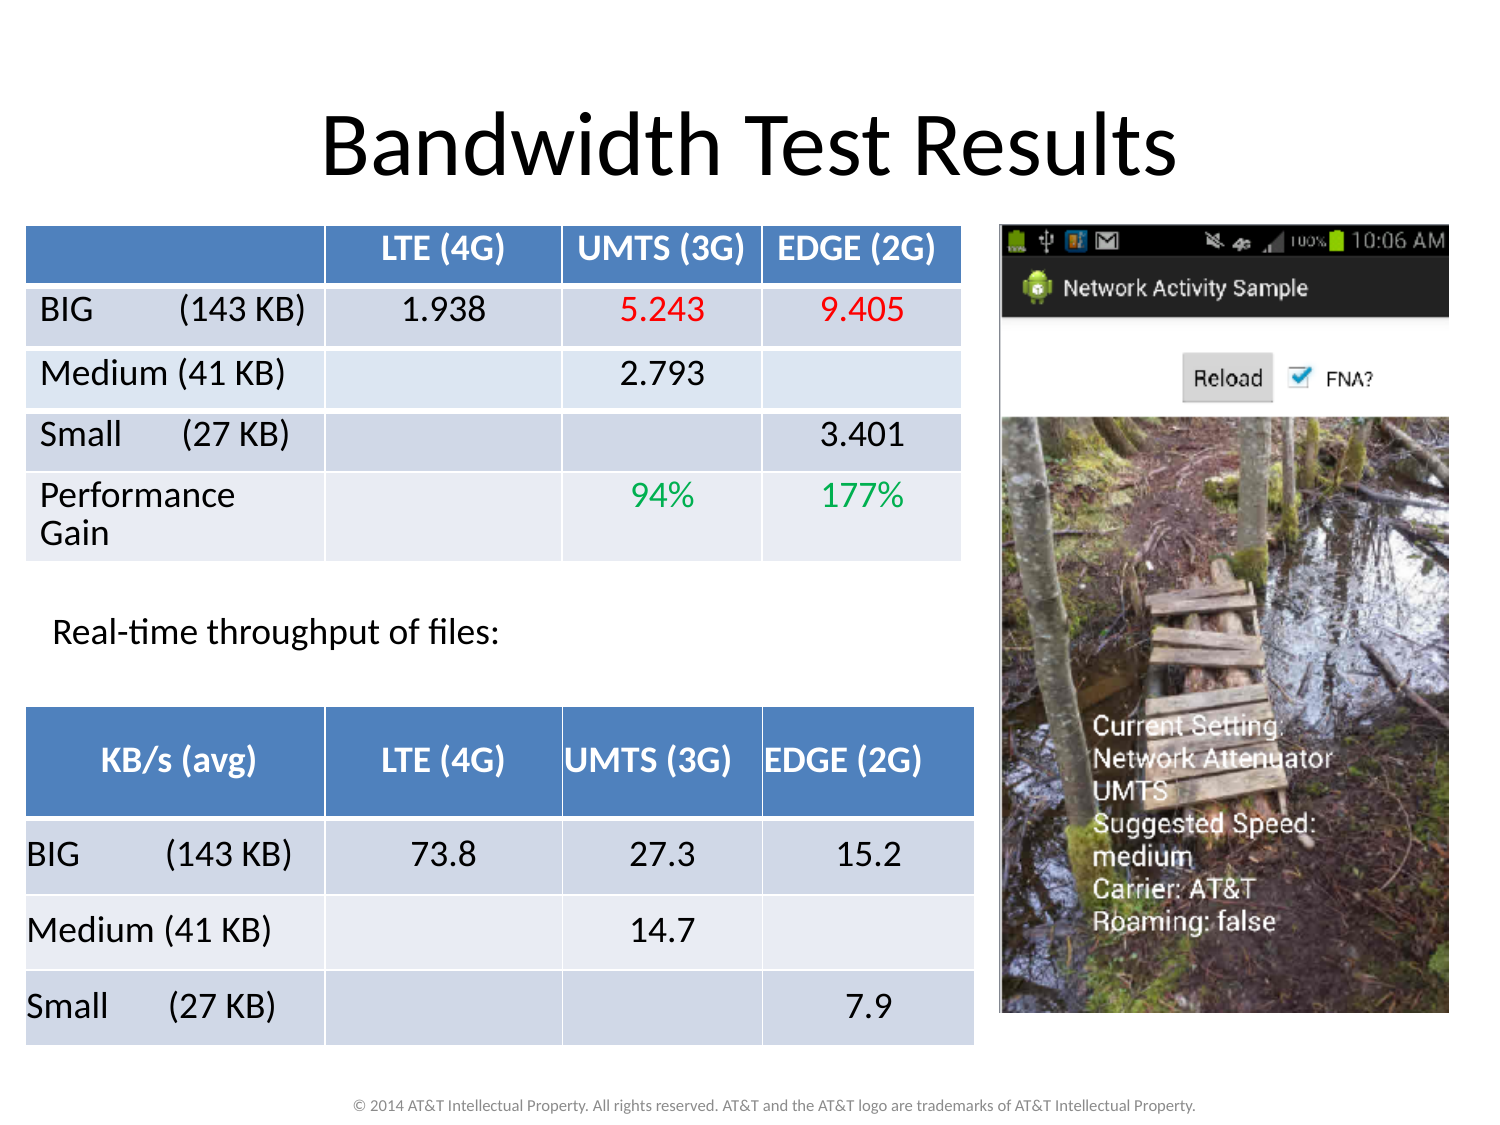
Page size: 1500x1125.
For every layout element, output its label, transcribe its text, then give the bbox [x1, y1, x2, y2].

table_cell 7.9 [763, 971, 974, 1045]
table_header UMTS (3G) [563, 226, 761, 283]
table_cell 27.3 [563, 821, 762, 894]
table_header LTE (4G) [326, 707, 562, 816]
table_header [326, 351, 561, 408]
table_cell Performance Gain [26, 473, 324, 561]
table_header UMTS (3G) [563, 707, 762, 816]
table_cell Small (27 KB) [26, 971, 324, 1045]
table_cell 3.401 [763, 414, 961, 471]
table_cell 15.2 [763, 821, 974, 894]
table_cell Medium (41 KB) [26, 896, 324, 969]
picture [999, 224, 1449, 1013]
table_cell [563, 971, 762, 1045]
table_header LTE (4G) [326, 226, 561, 283]
table_header [763, 351, 961, 408]
table_cell 14.7 [563, 896, 762, 969]
table_cell [563, 414, 761, 471]
table_cell [326, 414, 561, 471]
table_header KB/s (avg) [26, 707, 324, 816]
footer © 2014 AT&T Intellectual Property. All rights reserved. AT&T and the AT&T logo are trademarks of AT&T Intellectual Property. [50, 1074, 1500, 1125]
table_header 2.793 [563, 351, 761, 408]
table_header EDGE (2G) [763, 707, 974, 816]
table_cell [763, 896, 974, 969]
table_header Medium (41 KB) [26, 351, 324, 408]
table_cell Small (27 KB) [26, 414, 324, 471]
table_cell [326, 473, 561, 561]
table_header [26, 226, 324, 283]
title Bandwidth Test Results [75, 45, 1425, 233]
table_cell 1.938 [326, 289, 561, 346]
table_cell 73.8 [326, 821, 562, 894]
table_cell BIG (143 KB) [26, 821, 324, 894]
text_box Real-time throughput of files: [37, 599, 963, 660]
table_cell [326, 971, 562, 1045]
table_cell 9.405 [763, 289, 961, 346]
table_cell 94% [563, 473, 761, 561]
table_cell BIG (143 KB) [26, 289, 324, 346]
table_cell 5.243 [563, 289, 761, 346]
table_cell [326, 896, 562, 969]
table_header EDGE (2G) [763, 226, 961, 283]
table_cell 177% [763, 473, 961, 561]
